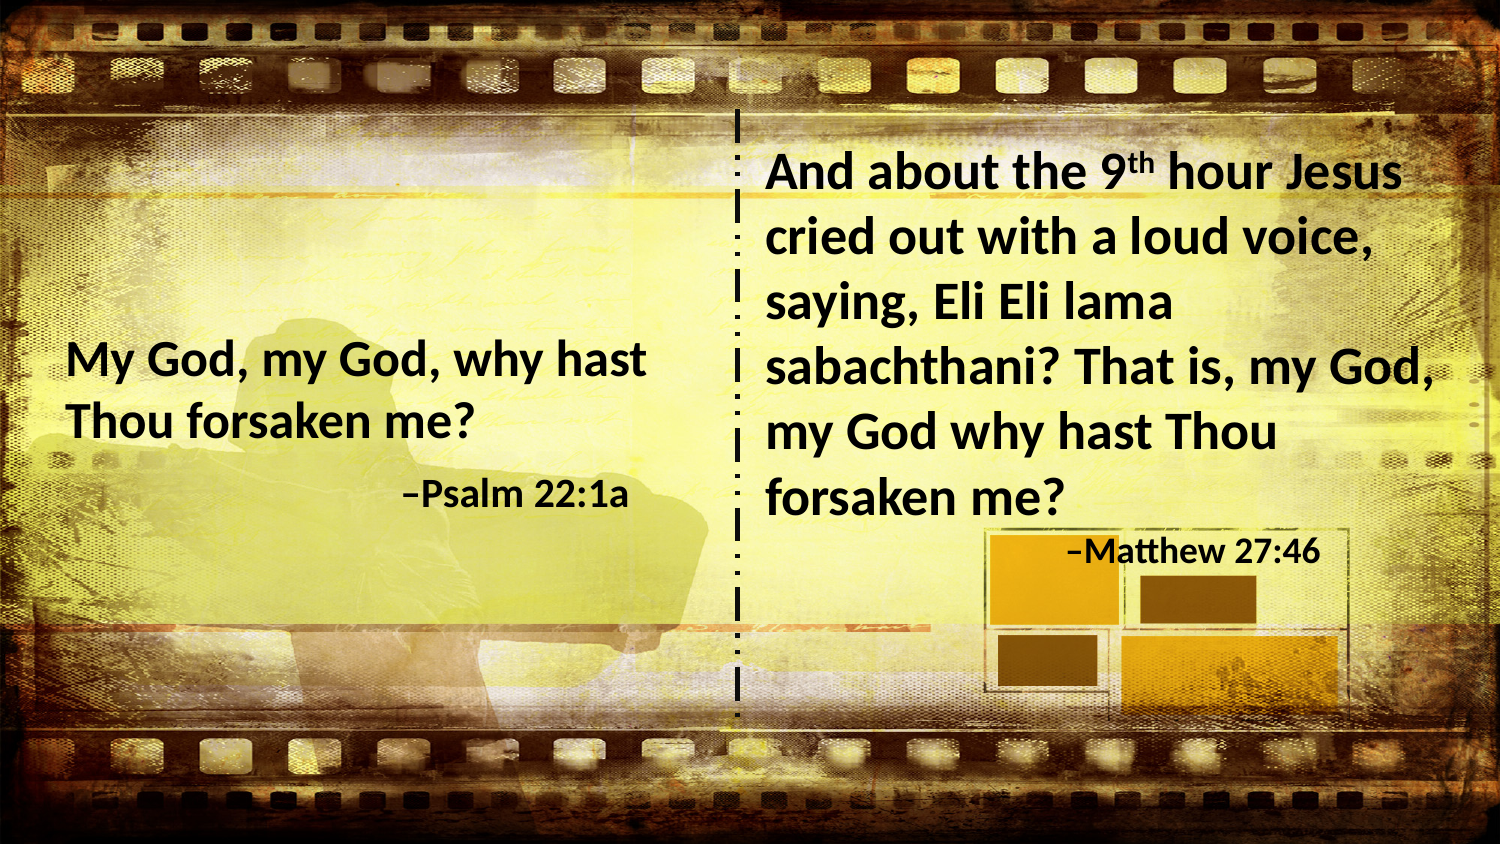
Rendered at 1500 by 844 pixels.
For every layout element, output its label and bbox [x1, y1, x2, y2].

list [0, 0, 1500, 844]
